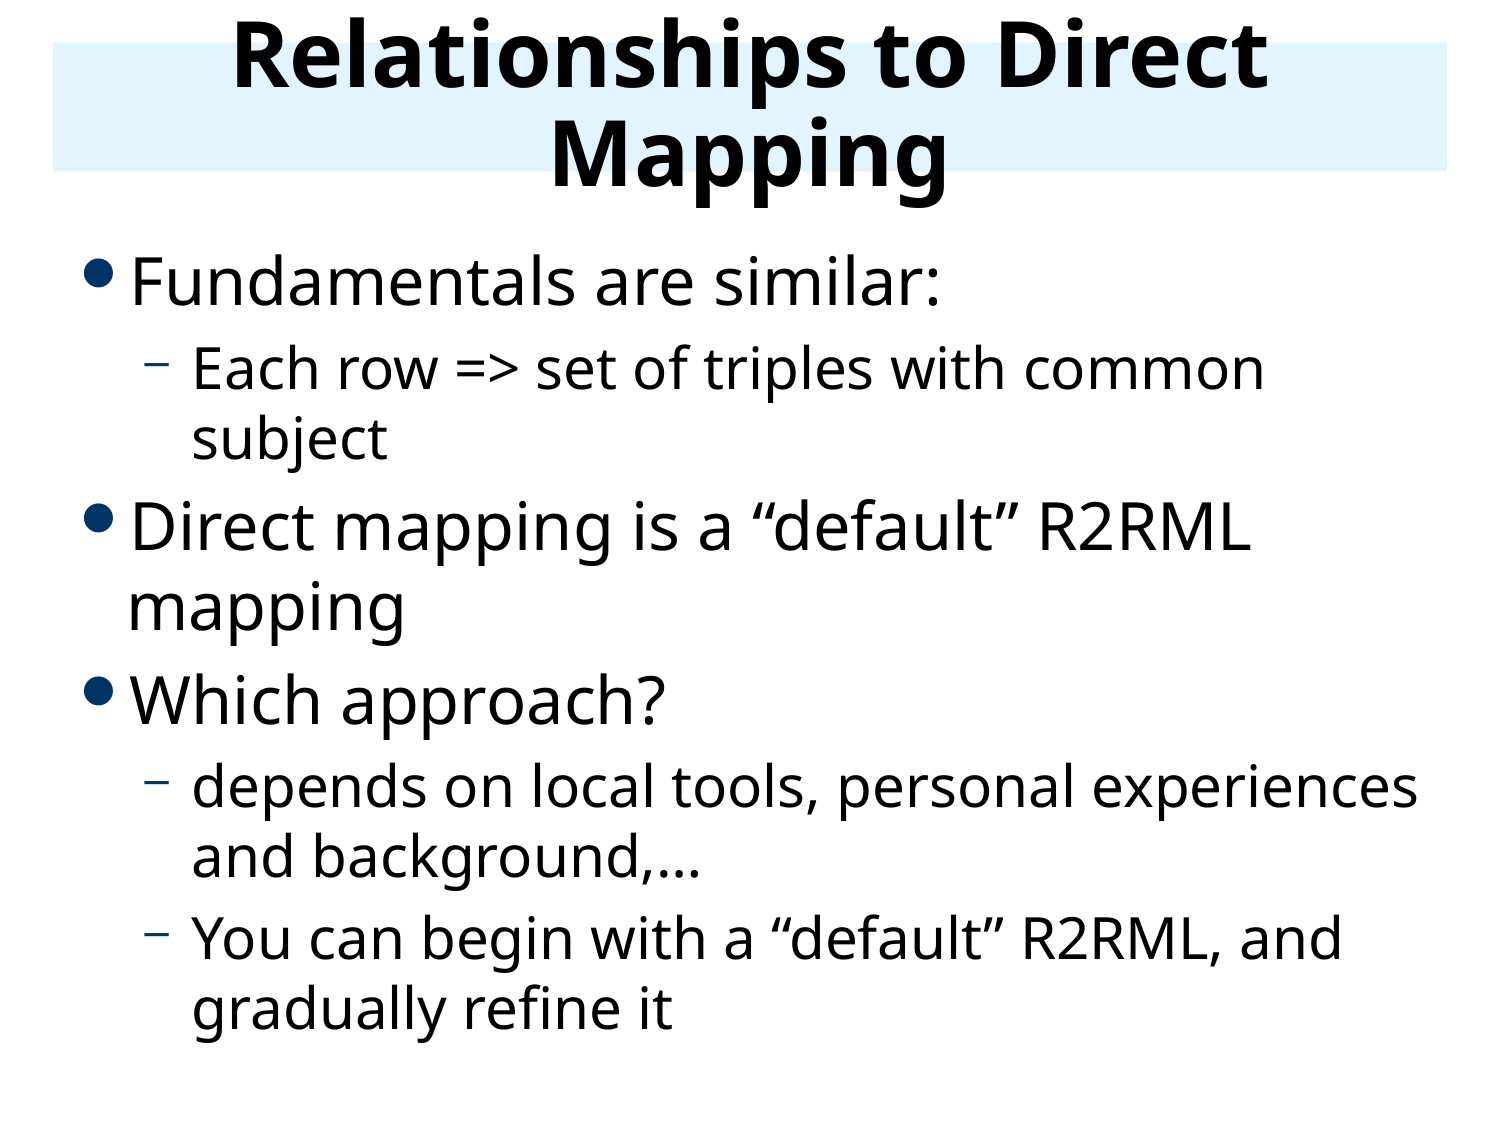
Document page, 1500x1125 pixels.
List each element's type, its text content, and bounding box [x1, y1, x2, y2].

title Relationships to Direct Mapping [53, 42, 1447, 172]
list Fundamentals are similar: Each row => set of triples with common subject Direct mapping is a “default” R2RML mapping Which approach? depends on local tools, personal experiences and background,… You can begin with a “default” R2RML, and gradually refine it [64, 231, 1436, 1047]
